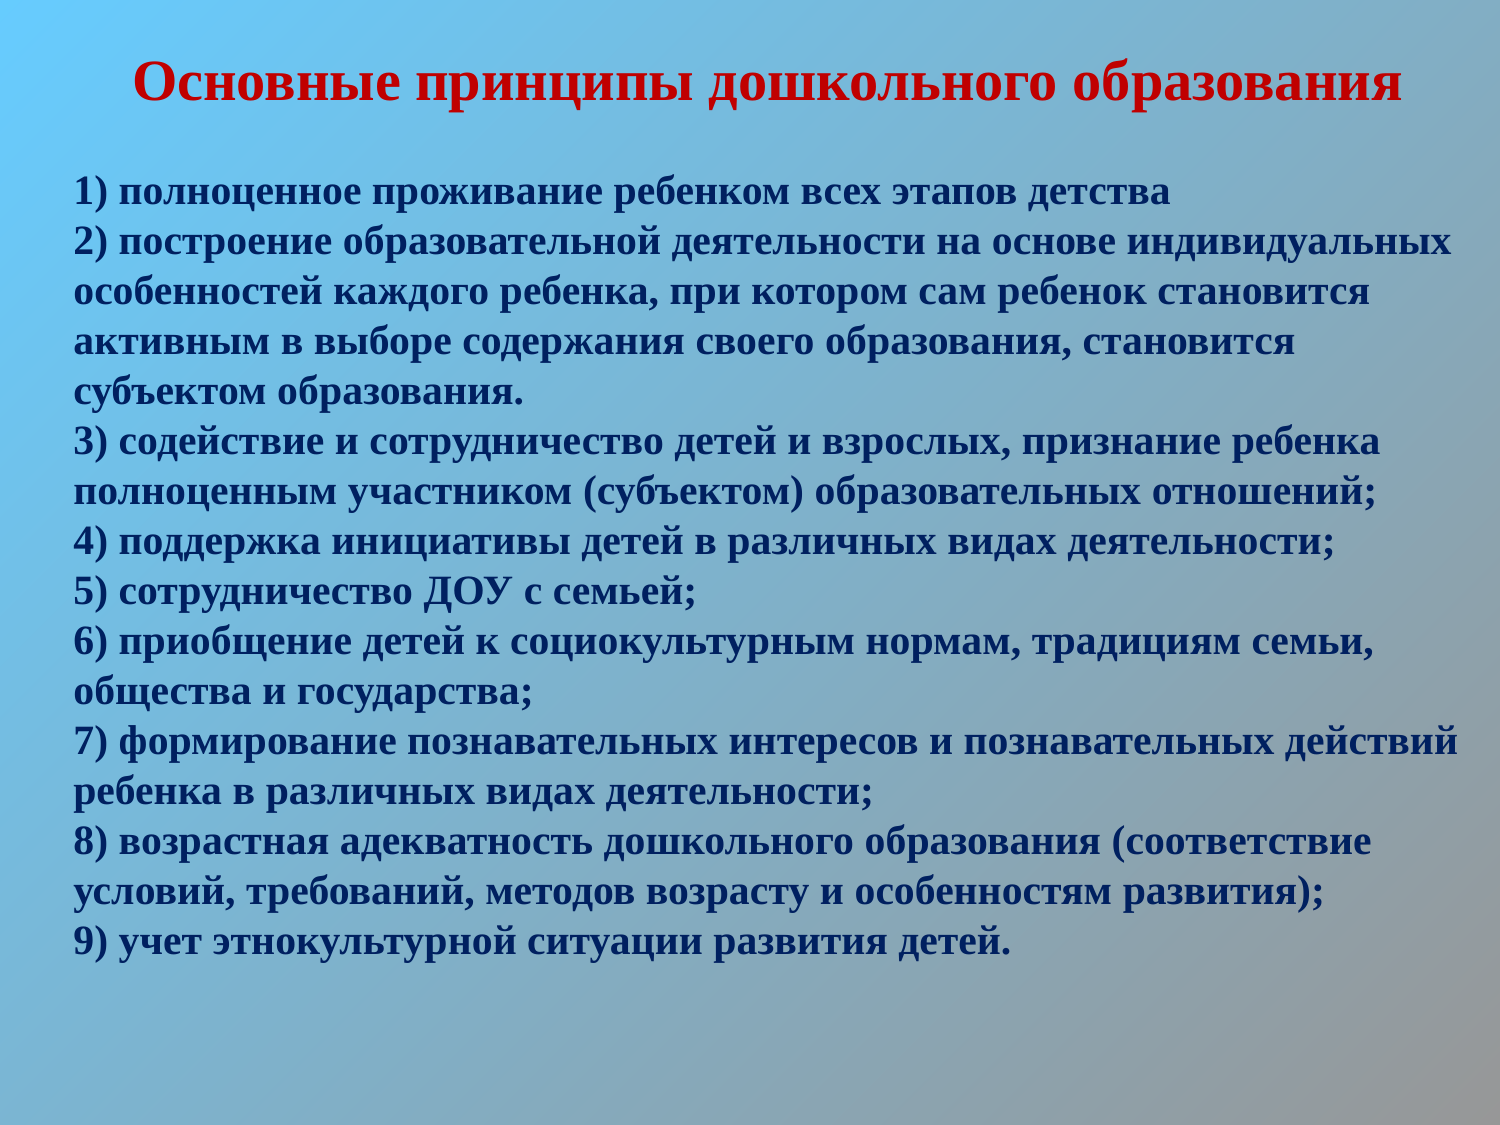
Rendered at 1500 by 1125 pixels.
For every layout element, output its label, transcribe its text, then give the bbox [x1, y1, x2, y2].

text_box Основные принципы дошкольного образования 1) полноценное проживание ребенком всех этапов детства 2) построение образовательной деятельности на основе индивидуальных особенностей каждого ребенка, при котором сам ребенок становится активным в выборе содержания своего образования, становится субъектом образования. 3) содействие и сотрудничество детей и взрослых, признание ребенка полноценным участником (субъектом) образовательных отношений; 4) поддержка инициативы детей в различных видах деятельности; 5) сотрудничество ДОУ с семьей; 6) приобщение детей к социокультурным нормам, традициям семьи, общества и государства; 7) формирование познавательных интересов и познавательных действий ребенка в различных видах деятельности; 8) возрастная адекватность дошкольного образования (соответствие условий, требований, методов возрасту и особенностям развития); 9) учет этнокультурной ситуации развития детей. [58, 35, 1477, 971]
